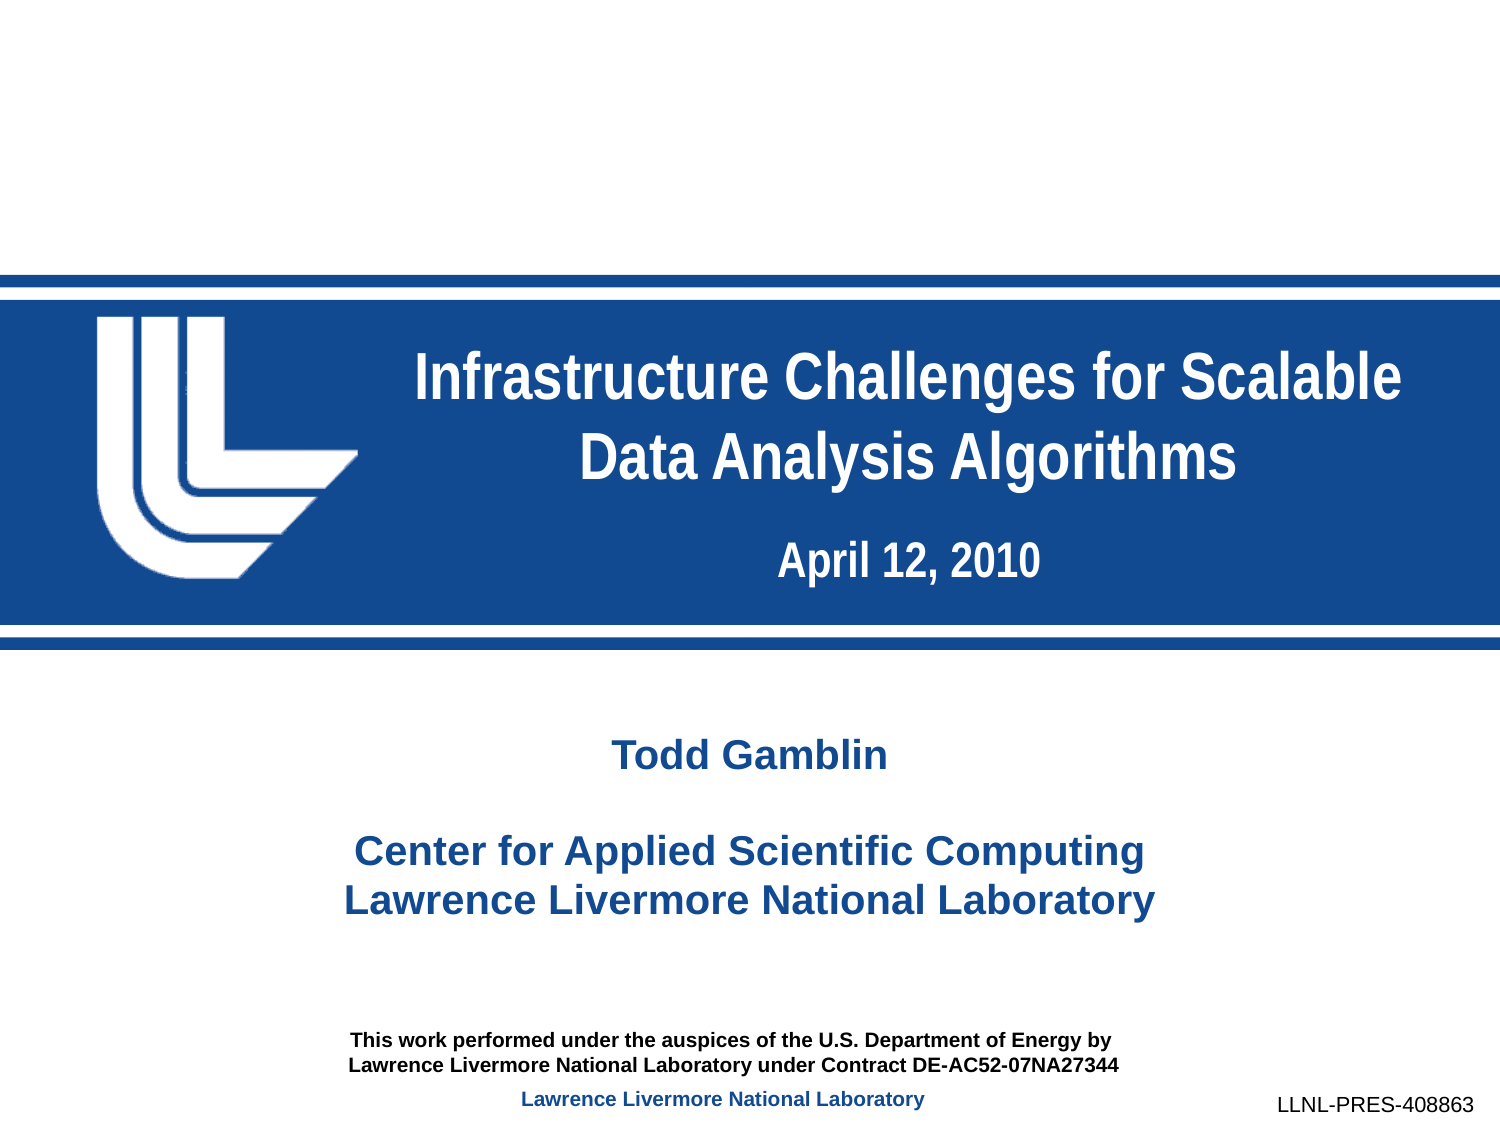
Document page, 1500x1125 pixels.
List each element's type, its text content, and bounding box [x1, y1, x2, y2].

title Infrastructure Challenges for Scalable Data Analysis Algorithms April 12, 2010 [394, 310, 1439, 611]
text_box This work performed under the auspices of the U.S. Department of Energy by Lawrence Livermore National Laboratory under Contract DE-AC52-07NA27344 [294, 1018, 1174, 1084]
picture [65, 313, 370, 618]
text_box Todd Gamblin Center for Applied Scientific Computing Lawrence Livermore National Laboratory [174, 757, 1325, 903]
